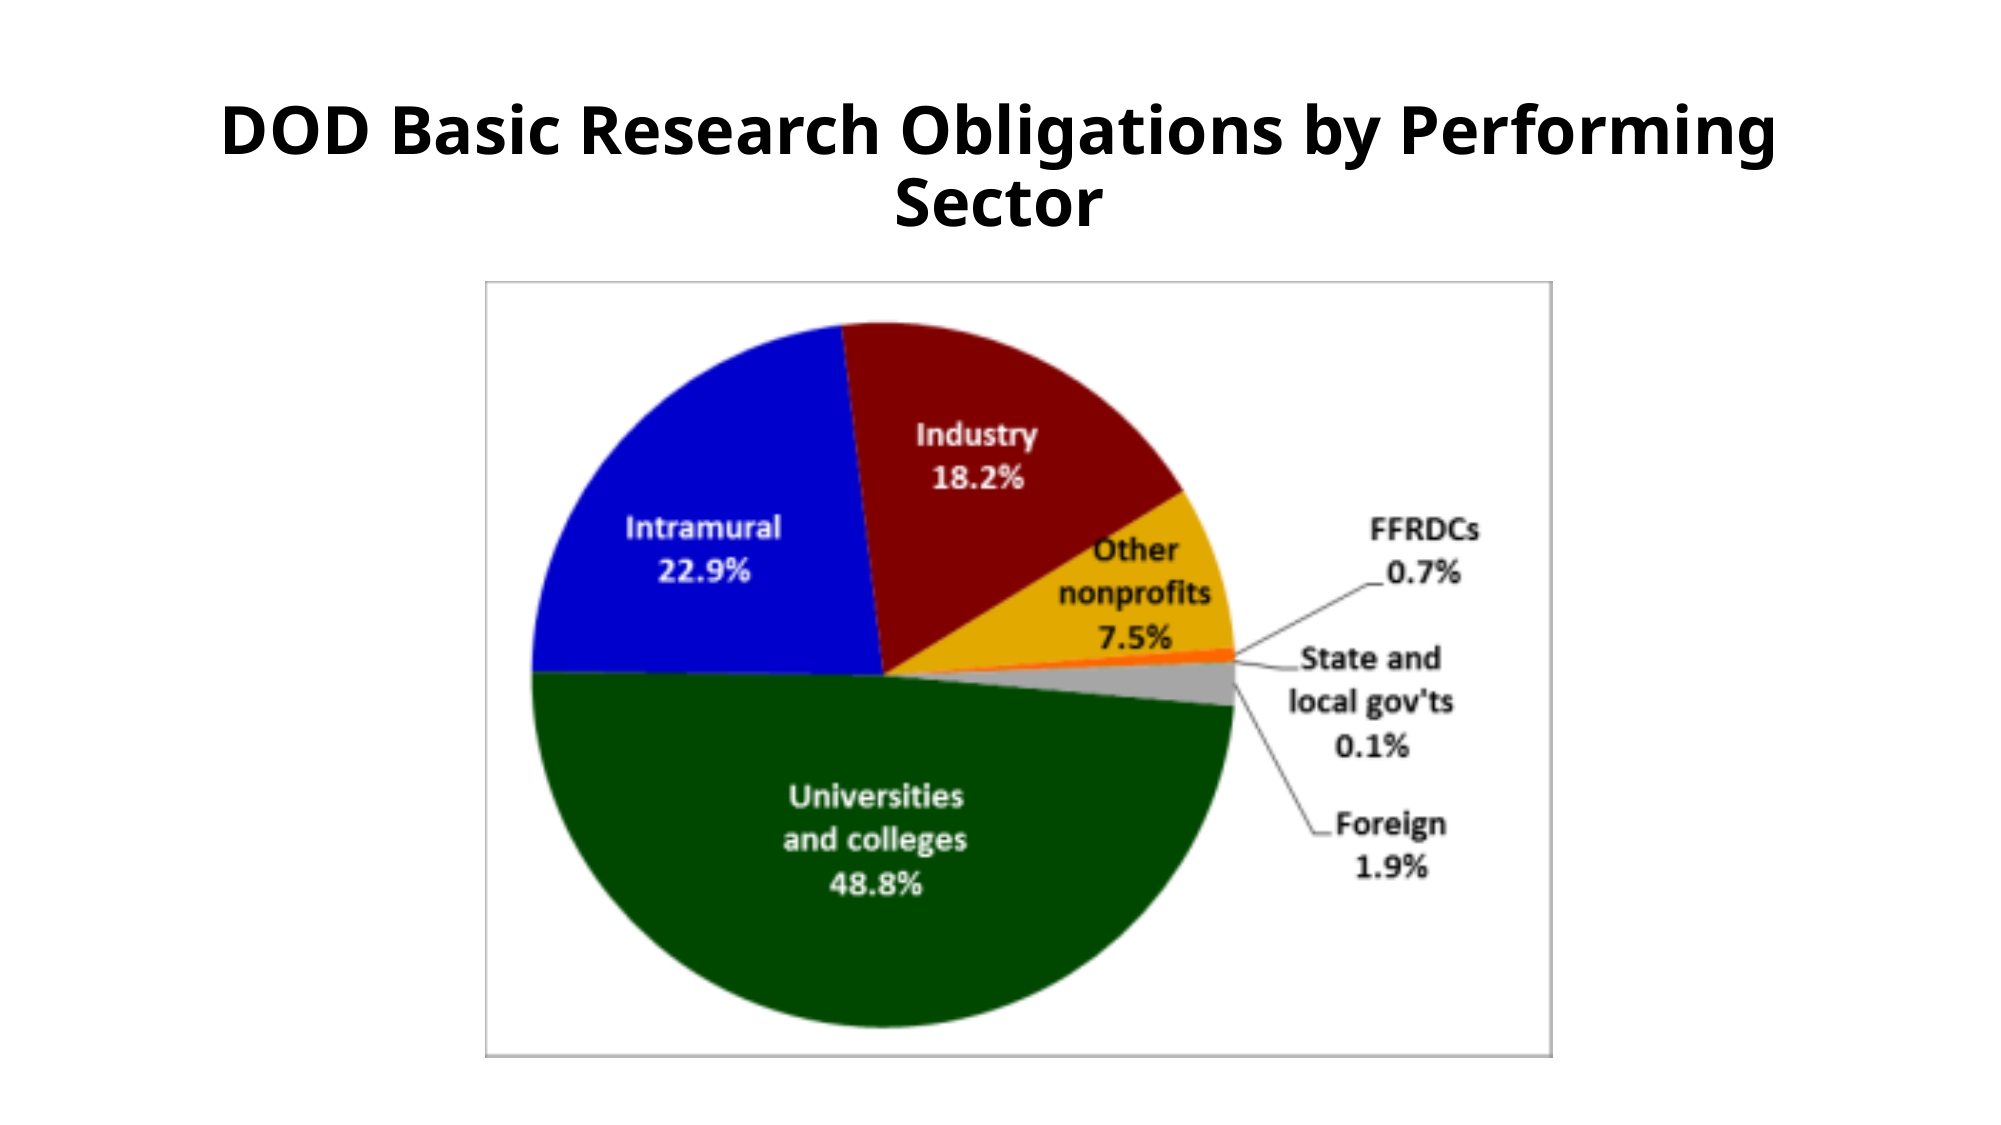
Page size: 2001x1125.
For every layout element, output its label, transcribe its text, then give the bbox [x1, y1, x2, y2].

title DOD Basic Research Obligations by Performing Sector [137, 59, 1863, 278]
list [485, 281, 1553, 1058]
